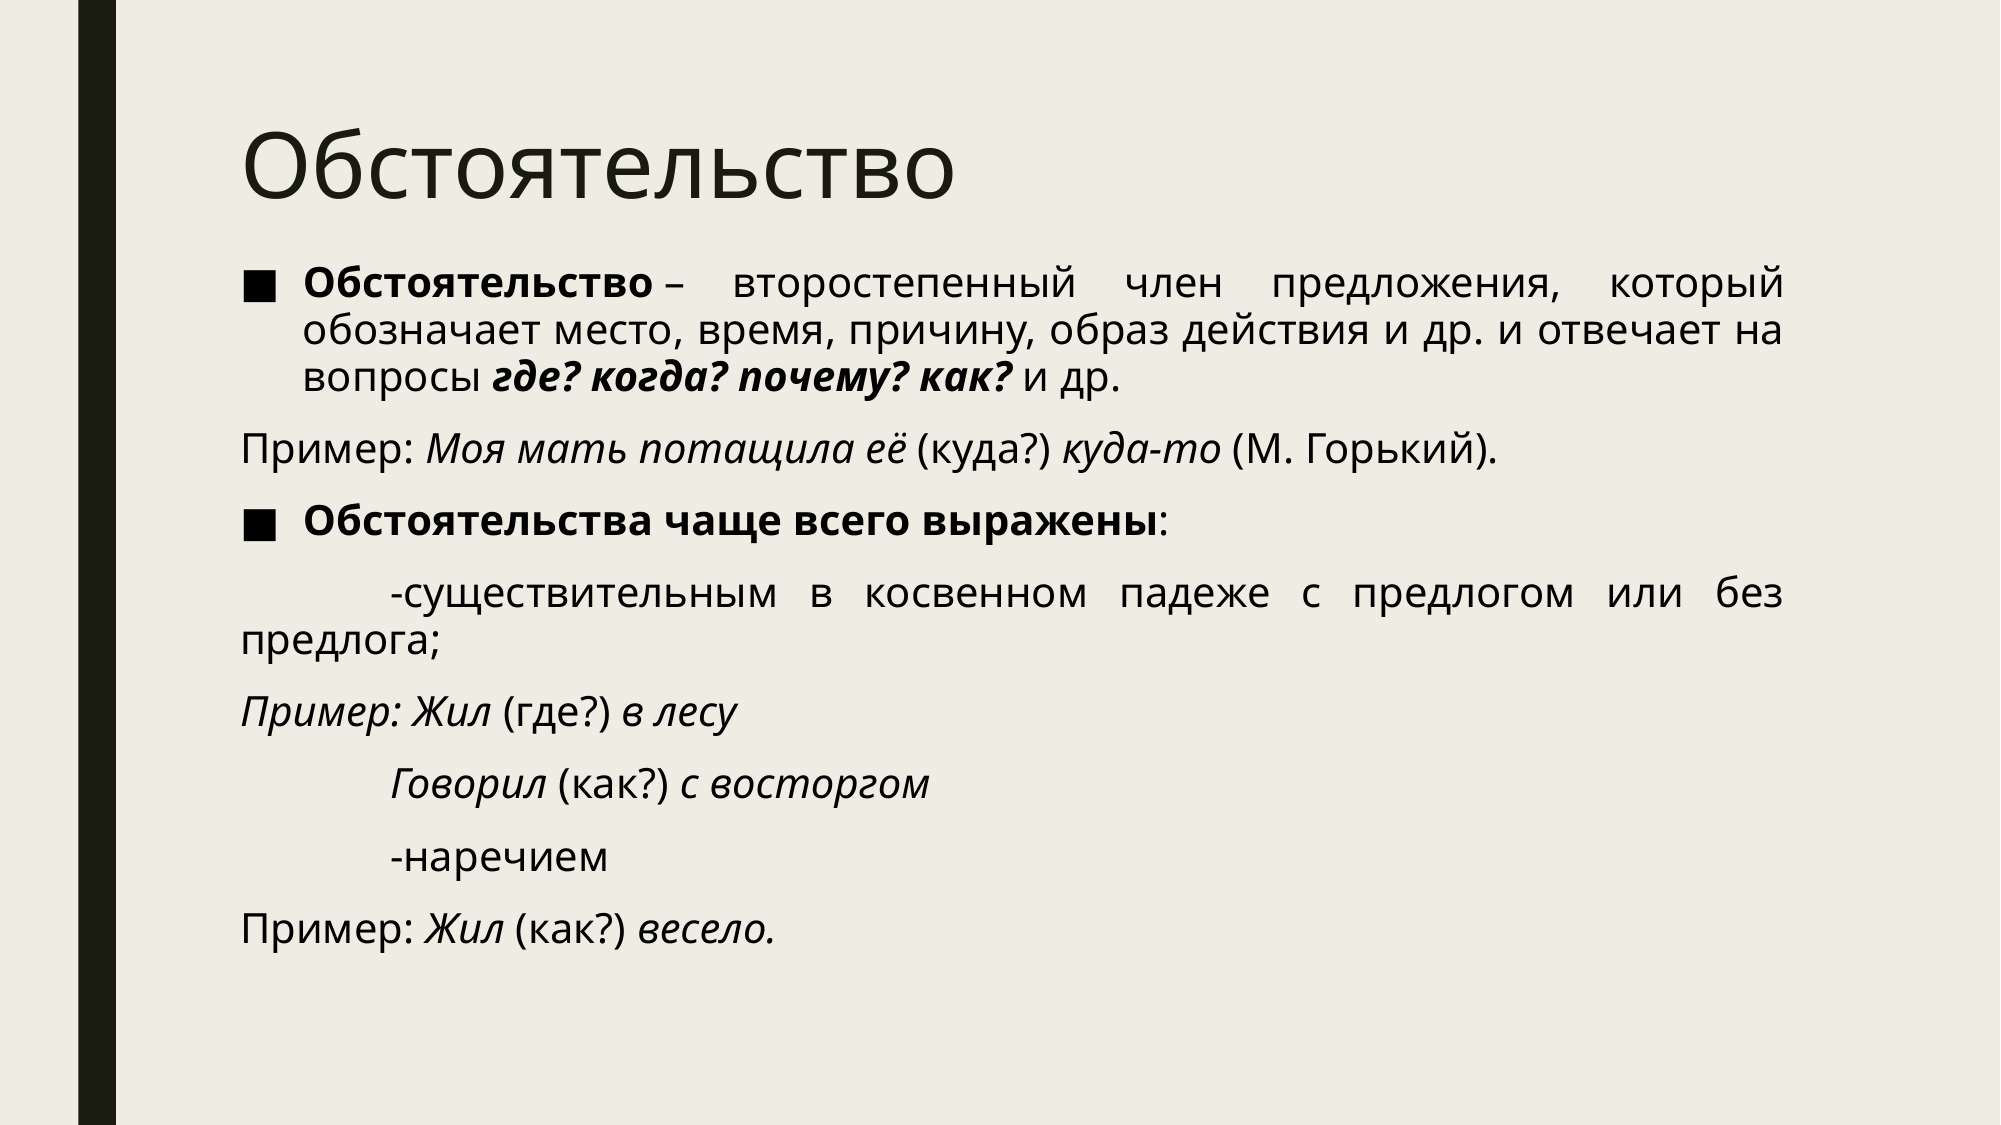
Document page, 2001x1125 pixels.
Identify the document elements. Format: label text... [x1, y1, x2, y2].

title Обстоятельство [225, 112, 1800, 252]
list Обстоятельство – второстепенный член предложения, который обозначает место, время, причину, образ действия и др. и отвечает на вопросы где? когда? почему? как? и др. Пример: Моя мать потащила её (куда?) куда-то (М. Горький). Обстоятельства чаще всего выражены: -существительным в косвенном падеже с предлогом или без предлога; Пример: Жил (где?) в лесу Говорил (как?) с восторгом -наречием Пример: Жил (как?) весело. [225, 252, 1800, 1020]
